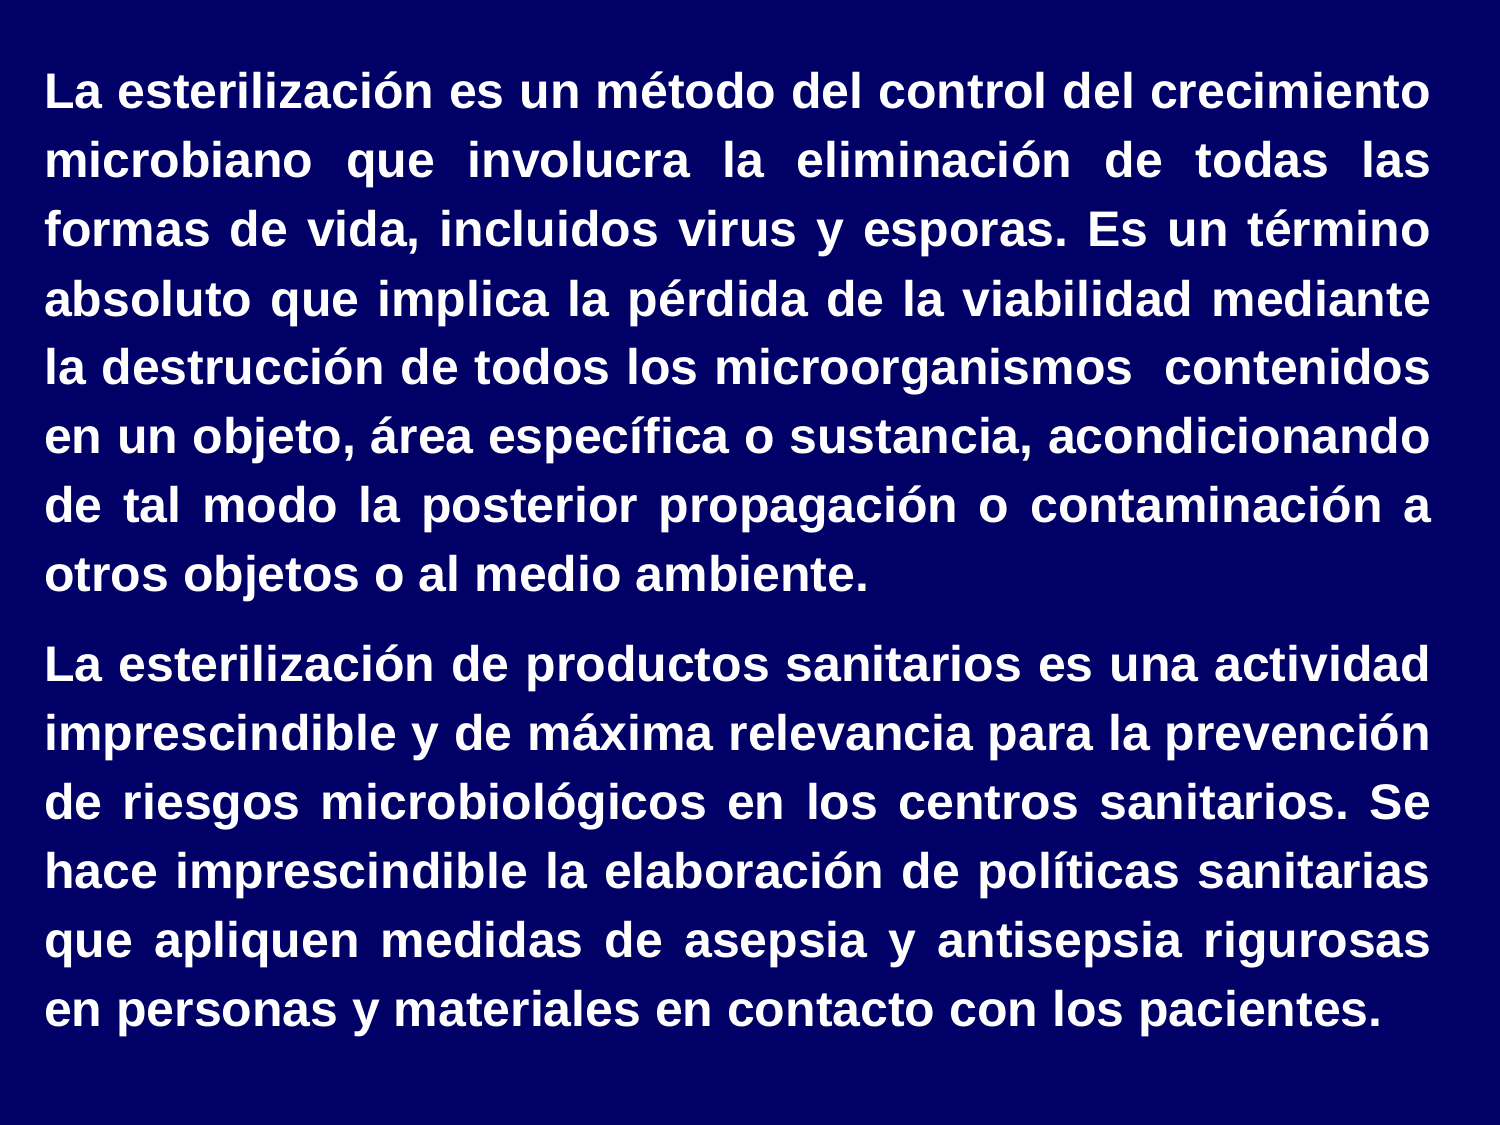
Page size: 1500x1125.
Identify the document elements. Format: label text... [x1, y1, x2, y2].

text_box La esterilización es un método del control del crecimiento microbiano que involucra la eliminación de todas las formas de vida, incluidos virus y esporas. Es un término absoluto que implica la pérdida de la viabilidad mediante la destrucción de todos los microorganismos contenidos en un objeto, área específica o sustancia, acondicionando de tal modo la posterior propagación o contaminación a otros objetos o al medio ambiente. La esterilización de productos sanitarios es una actividad imprescindible y de máxima relevancia para la prevención de riesgos microbiológicos en los centros sanitarios. Se hace imprescindible la elaboración de políticas sanitarias que apliquen medidas de asepsia y antisepsia rigurosas en personas y materiales en contacto con los pacientes. [29, 42, 1447, 1125]
